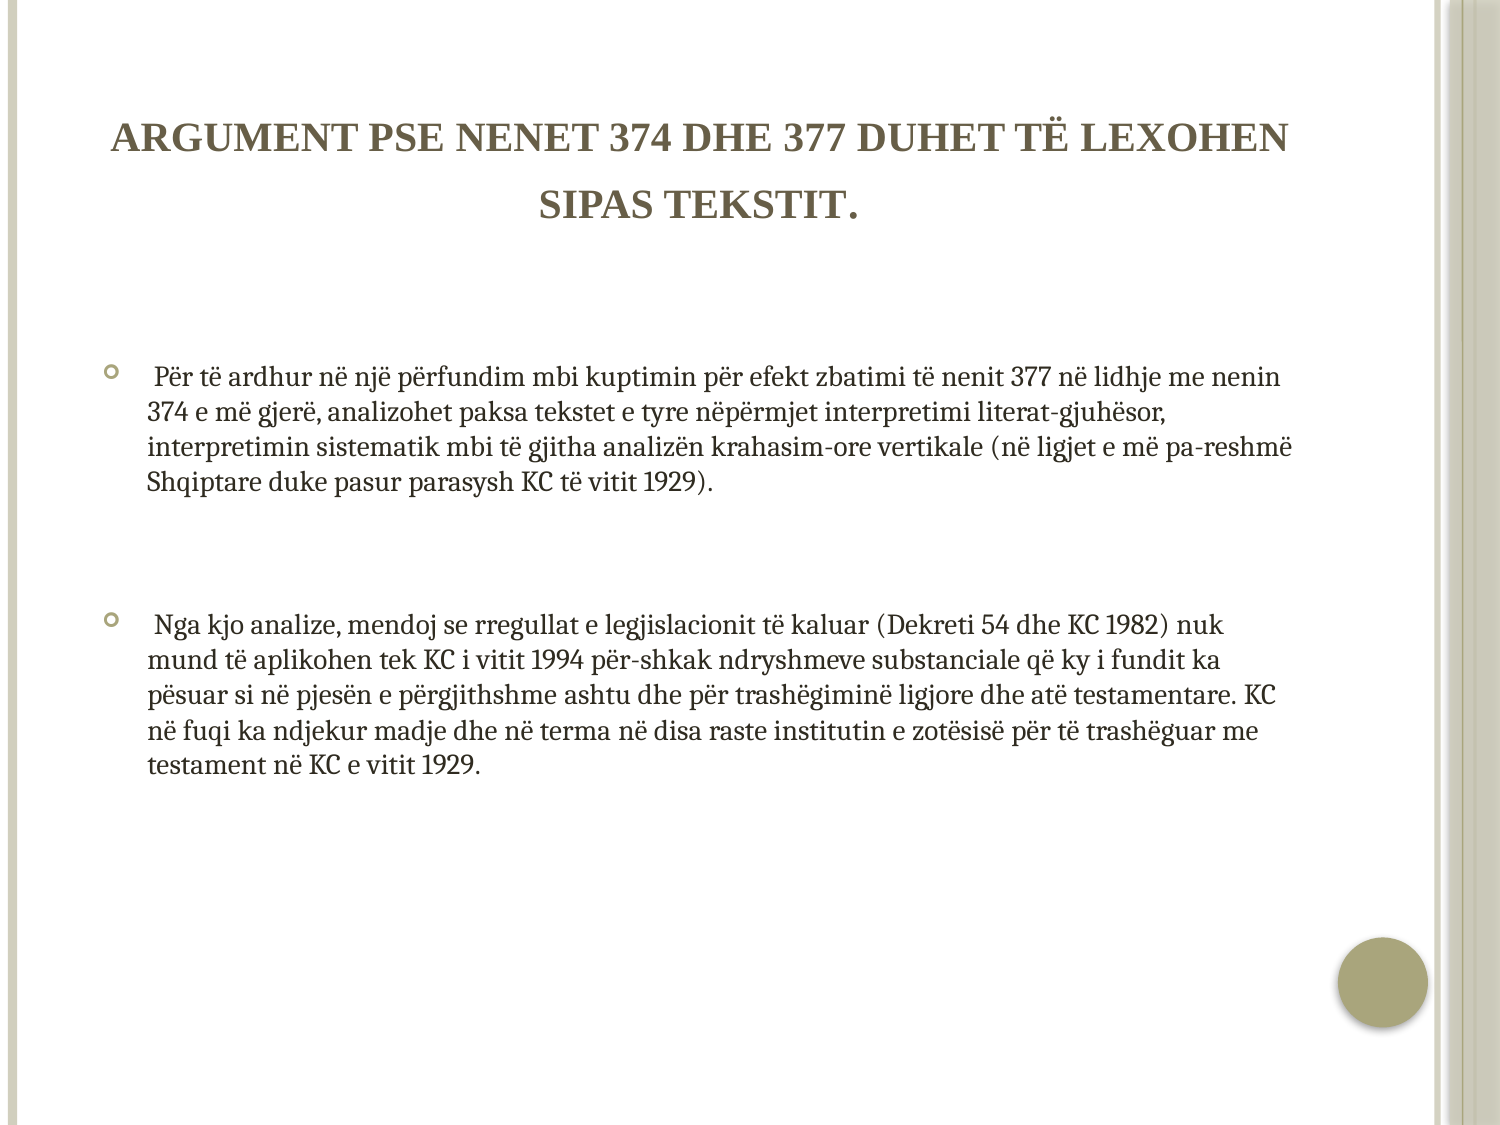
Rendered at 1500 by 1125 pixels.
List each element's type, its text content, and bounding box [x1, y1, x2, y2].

list Për të ardhur në një përfundim mbi kuptimin për efekt zbatimi të nenit 377 në lidhje me nenin 374 e më gjerë, analizohet paksa tekstet e tyre nëpërmjet interpretimi literat-gjuhësor, interpretimin sistematik mbi të gjitha analizën krahasim-ore vertikale (në ligjet e më pa-reshmë Shqiptare duke pasur parasysh KC të vitit 1929). Nga kjo analize, mendoj se rregullat e legjislacionit të kaluar (Dekreti 54 dhe KC 1982) nuk mund të aplikohen tek KC i vitit 1994 për-shkak ndryshmeve substanciale që ky i fundit ka pësuar si në pjesën e përgjithshme ashtu dhe për trashëgiminë ligjore dhe atë testamentare. KC në fuqi ka ndjekur madje dhe në terma në disa raste institutin e zotësisë për të trashëguar me testament në KC e vitit 1929. [87, 350, 1313, 1025]
title Argument pse nenet 374 dhe 377 duhet të lexohen sipas tekstit. [87, 62, 1313, 238]
